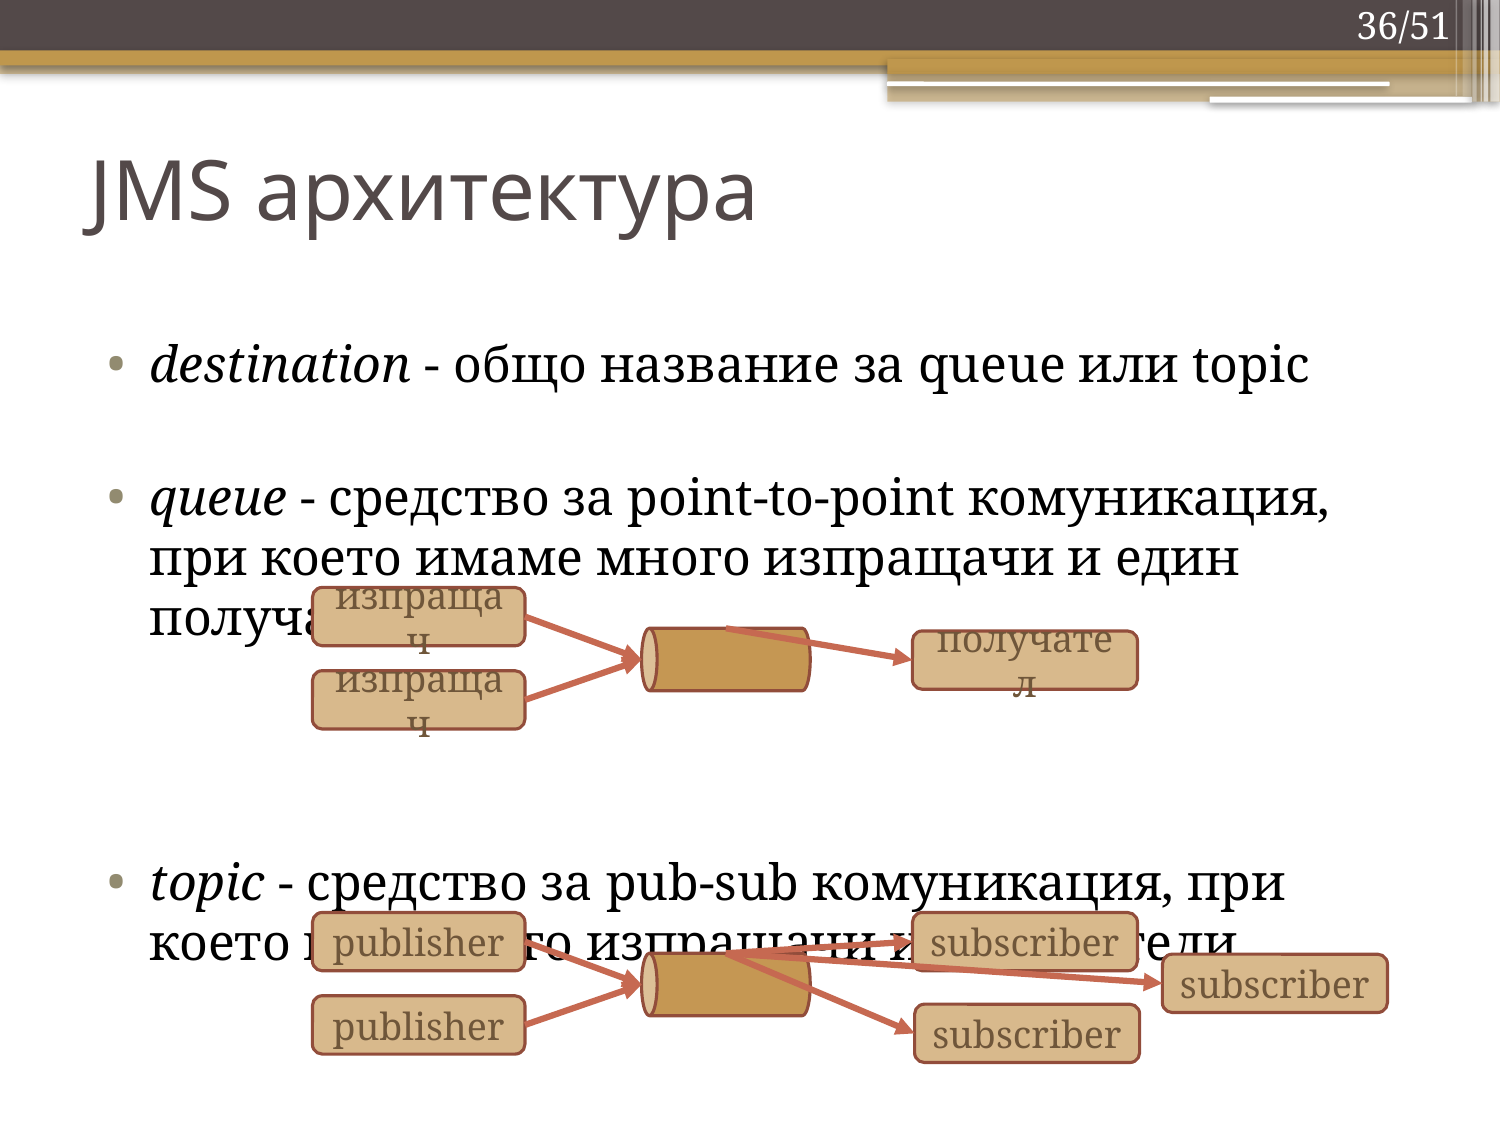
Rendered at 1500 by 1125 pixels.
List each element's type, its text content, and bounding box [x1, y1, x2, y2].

slide_number 36/51 [1299, 0, 1466, 61]
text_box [312, 912, 1388, 1063]
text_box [312, 587, 1138, 730]
list destination - общо название за queue или topic queue - средство за point-to-point комуникация, при което имаме много изпращачи и един получател topic - средство за pub-sub комуникация, при което има много изпращачи и получатели [75, 324, 1425, 1038]
title JMS архитектура [75, 99, 1425, 275]
